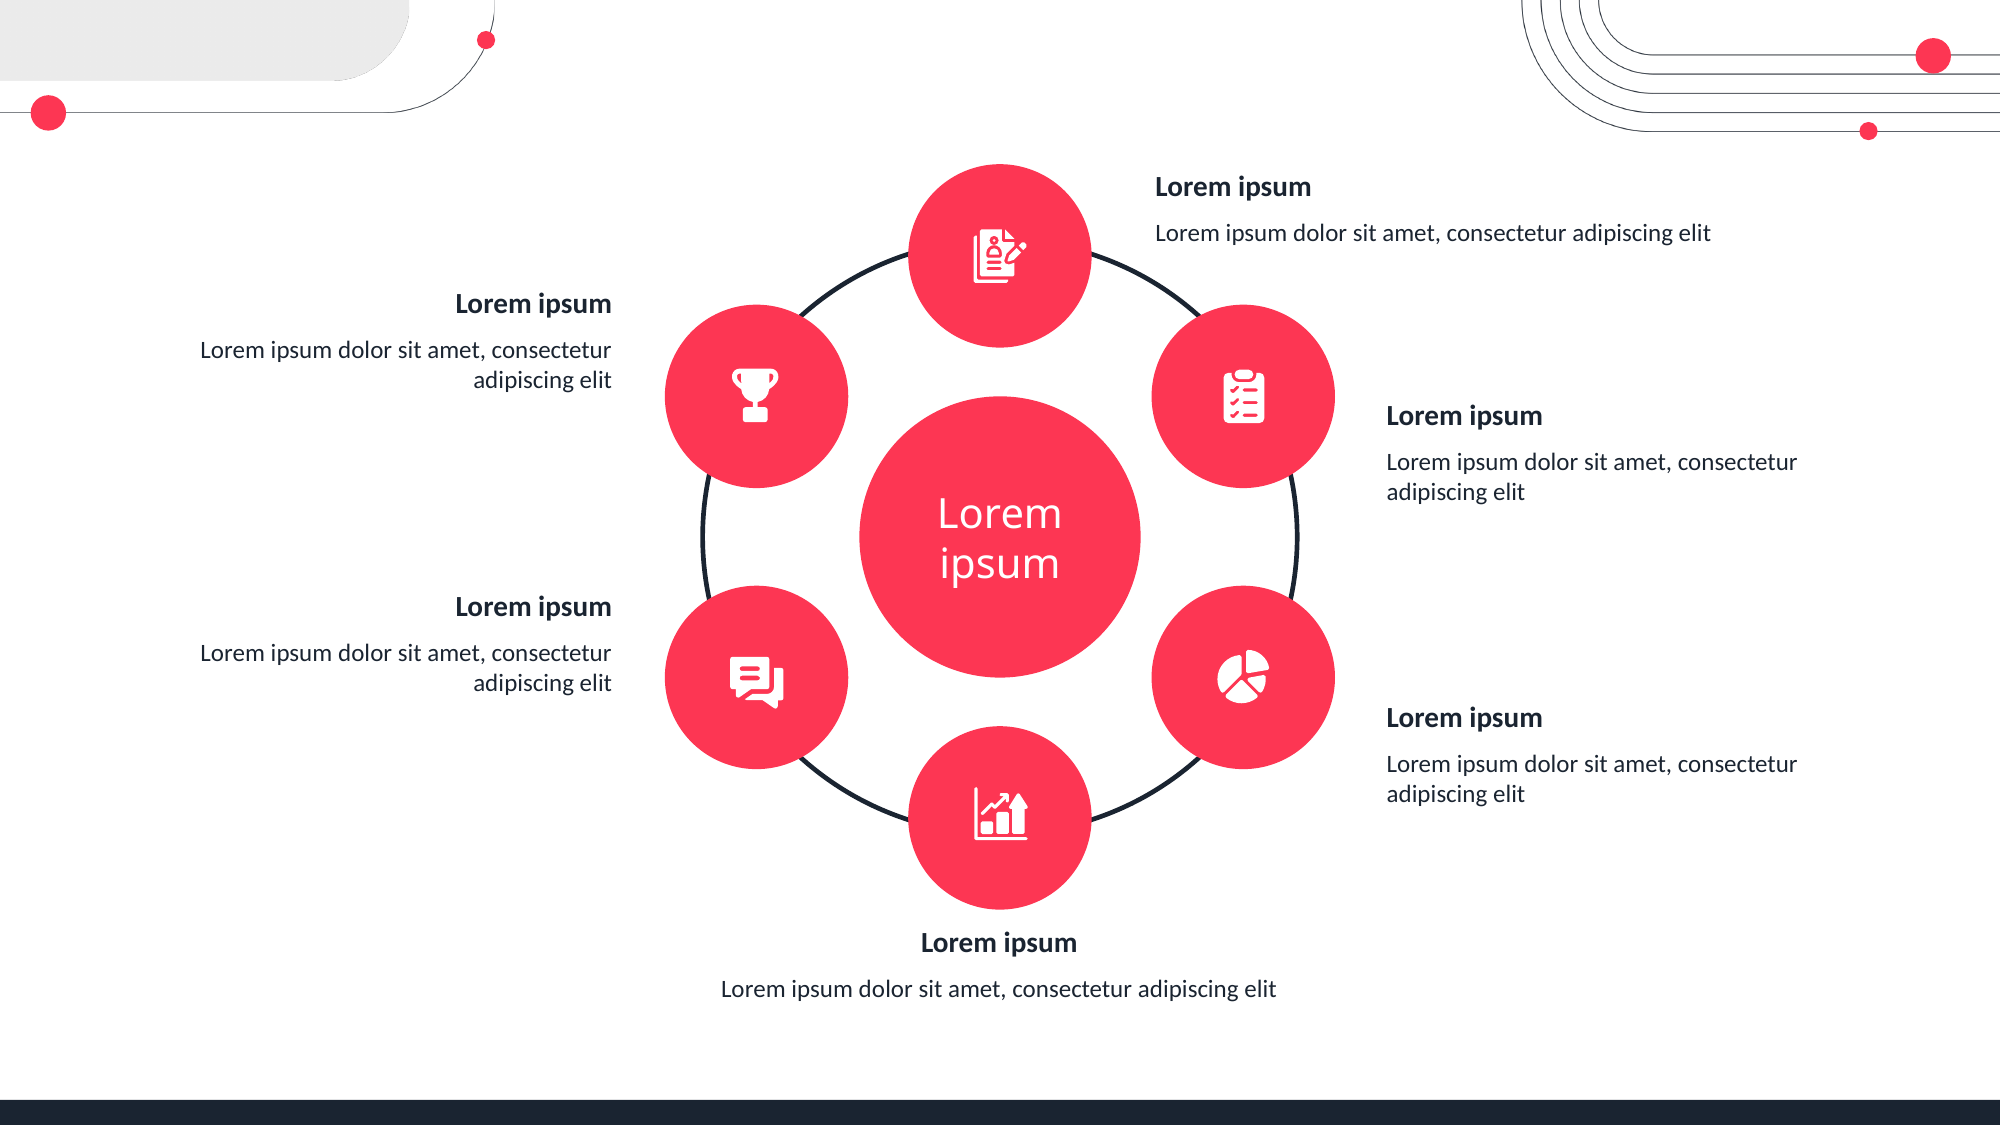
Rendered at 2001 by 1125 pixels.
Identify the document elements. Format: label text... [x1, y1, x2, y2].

text_box Lorem ipsum [120, 579, 627, 630]
text_box [664, 304, 849, 489]
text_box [973, 785, 1029, 841]
text_box Lorem ipsum [1371, 691, 1879, 741]
picture [0, 0, 494, 113]
text_box [1151, 585, 1336, 770]
text_box Lorem ipsum [1371, 388, 1879, 439]
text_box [729, 655, 784, 709]
text_box Lorem ipsum [120, 277, 627, 328]
text_box [664, 585, 849, 770]
text_box Lorem ipsum dolor sit amet, consectetur adipiscing elit [1140, 210, 1879, 254]
text_box [702, 254, 1298, 820]
text_box [1151, 304, 1336, 489]
text_box [908, 726, 1092, 910]
text_box Lorem ipsum [859, 396, 1141, 678]
text_box Lorem ipsum [630, 916, 1369, 966]
text_box Lorem ipsum [1140, 159, 1879, 210]
text_box Lorem ipsum dolor sit amet, consectetur adipiscing elit [120, 630, 627, 704]
text_box Lorem ipsum dolor sit amet, consectetur adipiscing elit [120, 328, 627, 402]
text_box [908, 164, 1092, 348]
text_box Lorem ipsum dolor sit amet, consectetur adipiscing elit [630, 966, 1369, 1011]
text_box Lorem ipsum dolor sit amet, consectetur adipiscing elit [1371, 439, 1879, 513]
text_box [972, 228, 1028, 283]
text_box [732, 368, 779, 423]
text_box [1222, 368, 1265, 424]
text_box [1216, 648, 1270, 703]
text_box Lorem ipsum dolor sit amet, consectetur adipiscing elit [1371, 741, 1879, 815]
picture [1522, 0, 2000, 132]
